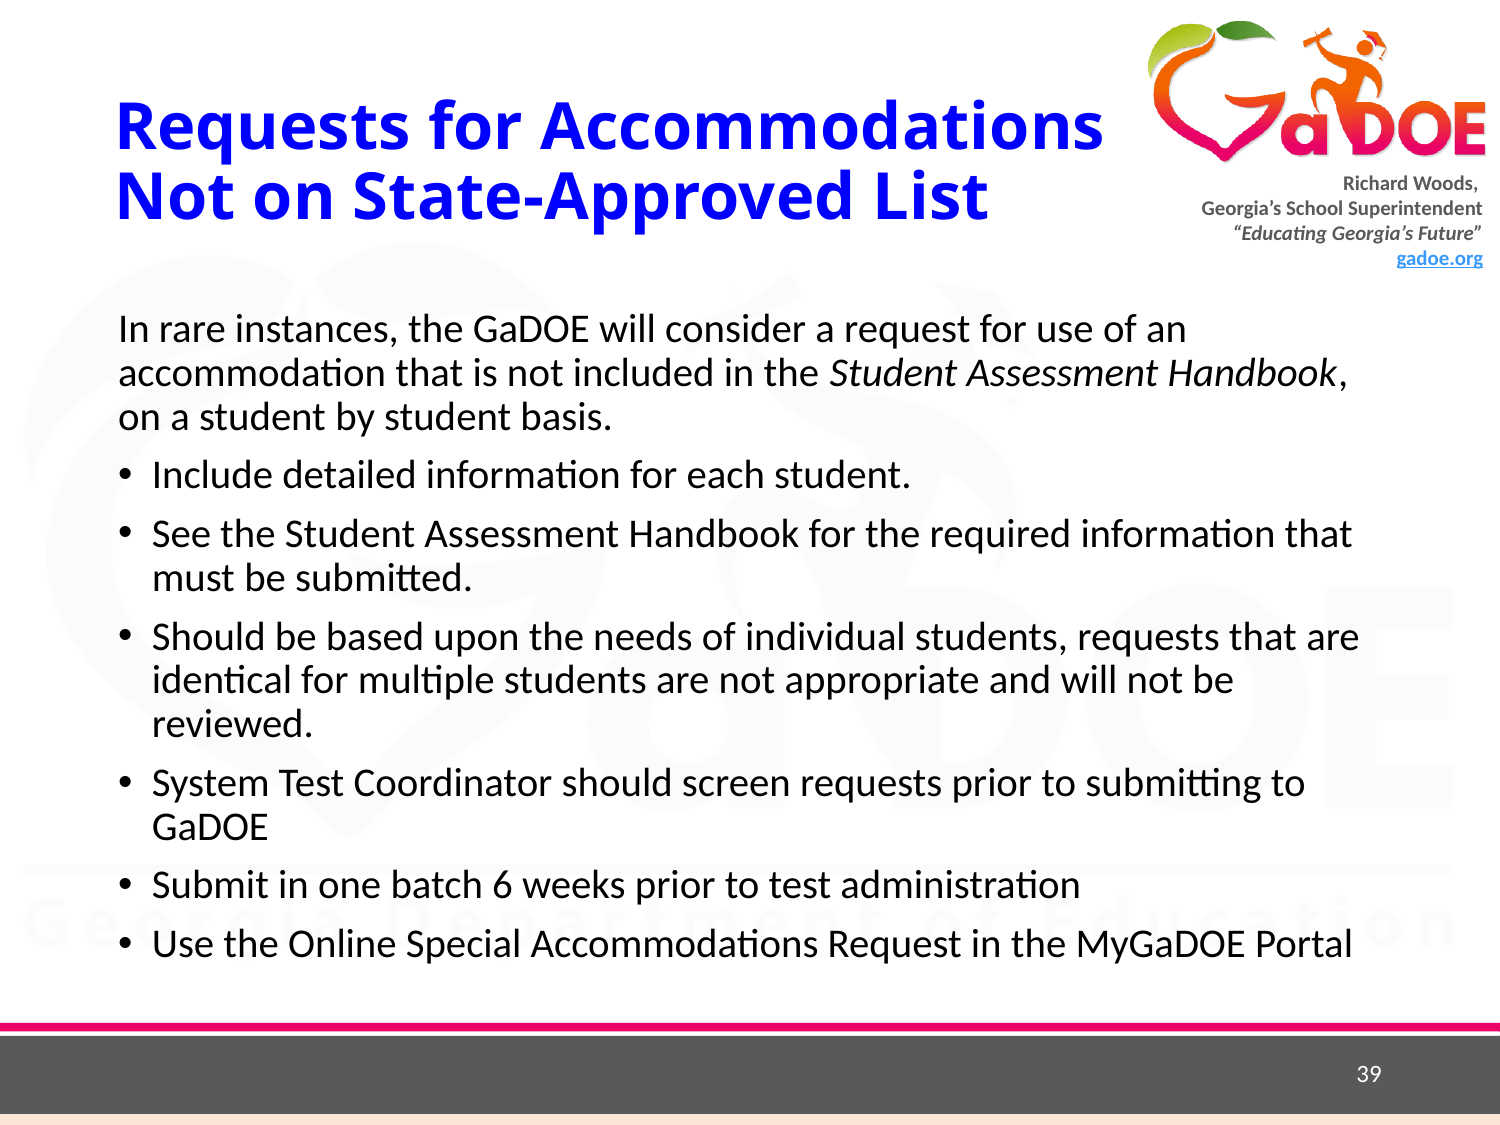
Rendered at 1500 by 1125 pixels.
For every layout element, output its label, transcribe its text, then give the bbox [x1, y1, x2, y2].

picture [1135, 8, 1499, 164]
slide_number 39 [1059, 1042, 1397, 1103]
picture [19, 235, 1473, 980]
list In rare instances, the GaDOE will consider a request for use of an accommodation that is not included in the Student Assessment Handbook, on a student by student basis. Include detailed information for each student. See the Student Assessment Handbook for the required information that must be submitted. Should be based upon the needs of individual students, requests that are identical for multiple students are not appropriate and will not be reviewed. System Test Coordinator should screen requests prior to submitting to GaDOE Submit in one batch 6 weeks prior to test administration Use the Online Special Accommodations Request in the MyGaDOE Portal [103, 299, 1397, 1014]
title Requests for Accommodations Not on State-Approved List [99, 54, 1136, 273]
